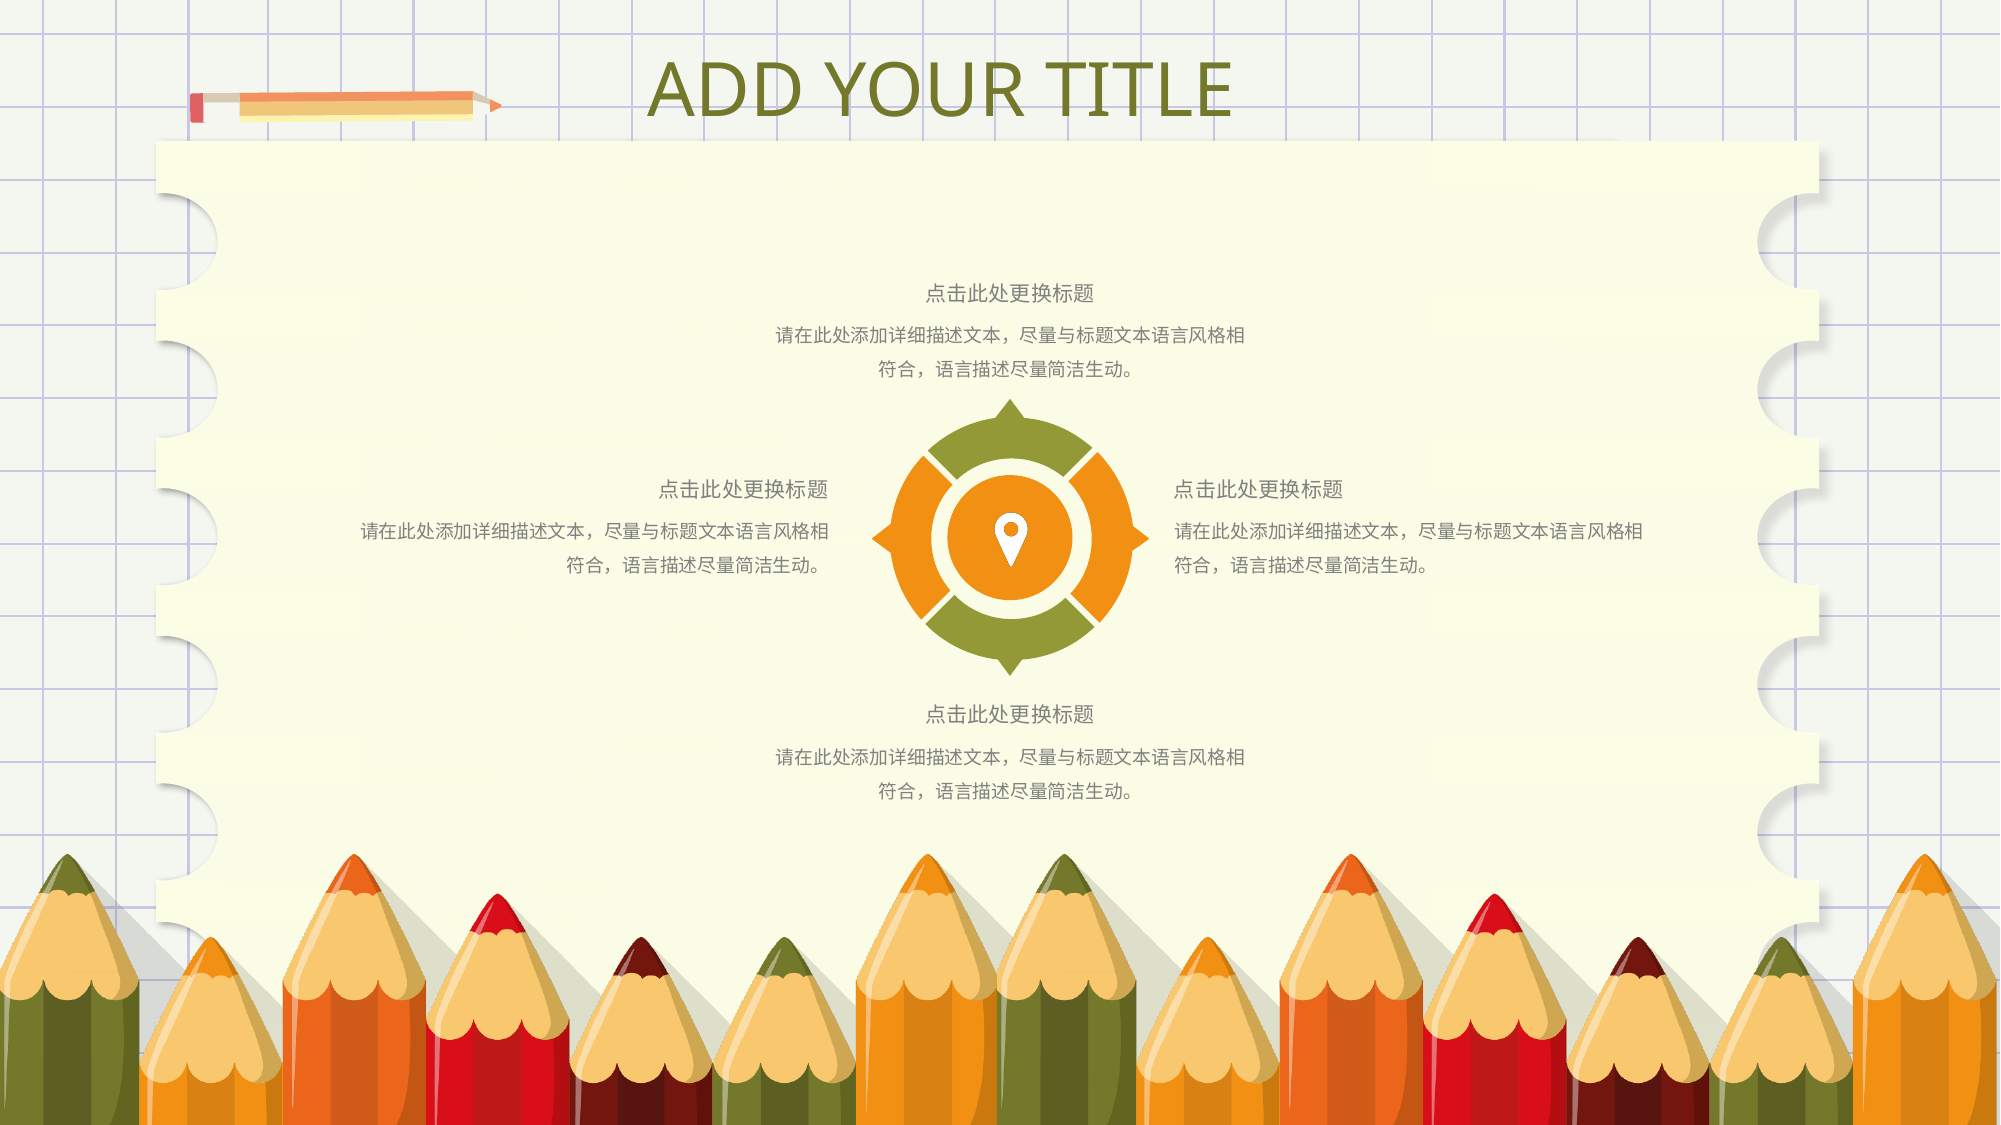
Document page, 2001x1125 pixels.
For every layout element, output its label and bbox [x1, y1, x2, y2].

text_box [334, 257, 1669, 808]
picture [0, 854, 2001, 1125]
text_box [871, 398, 1150, 676]
